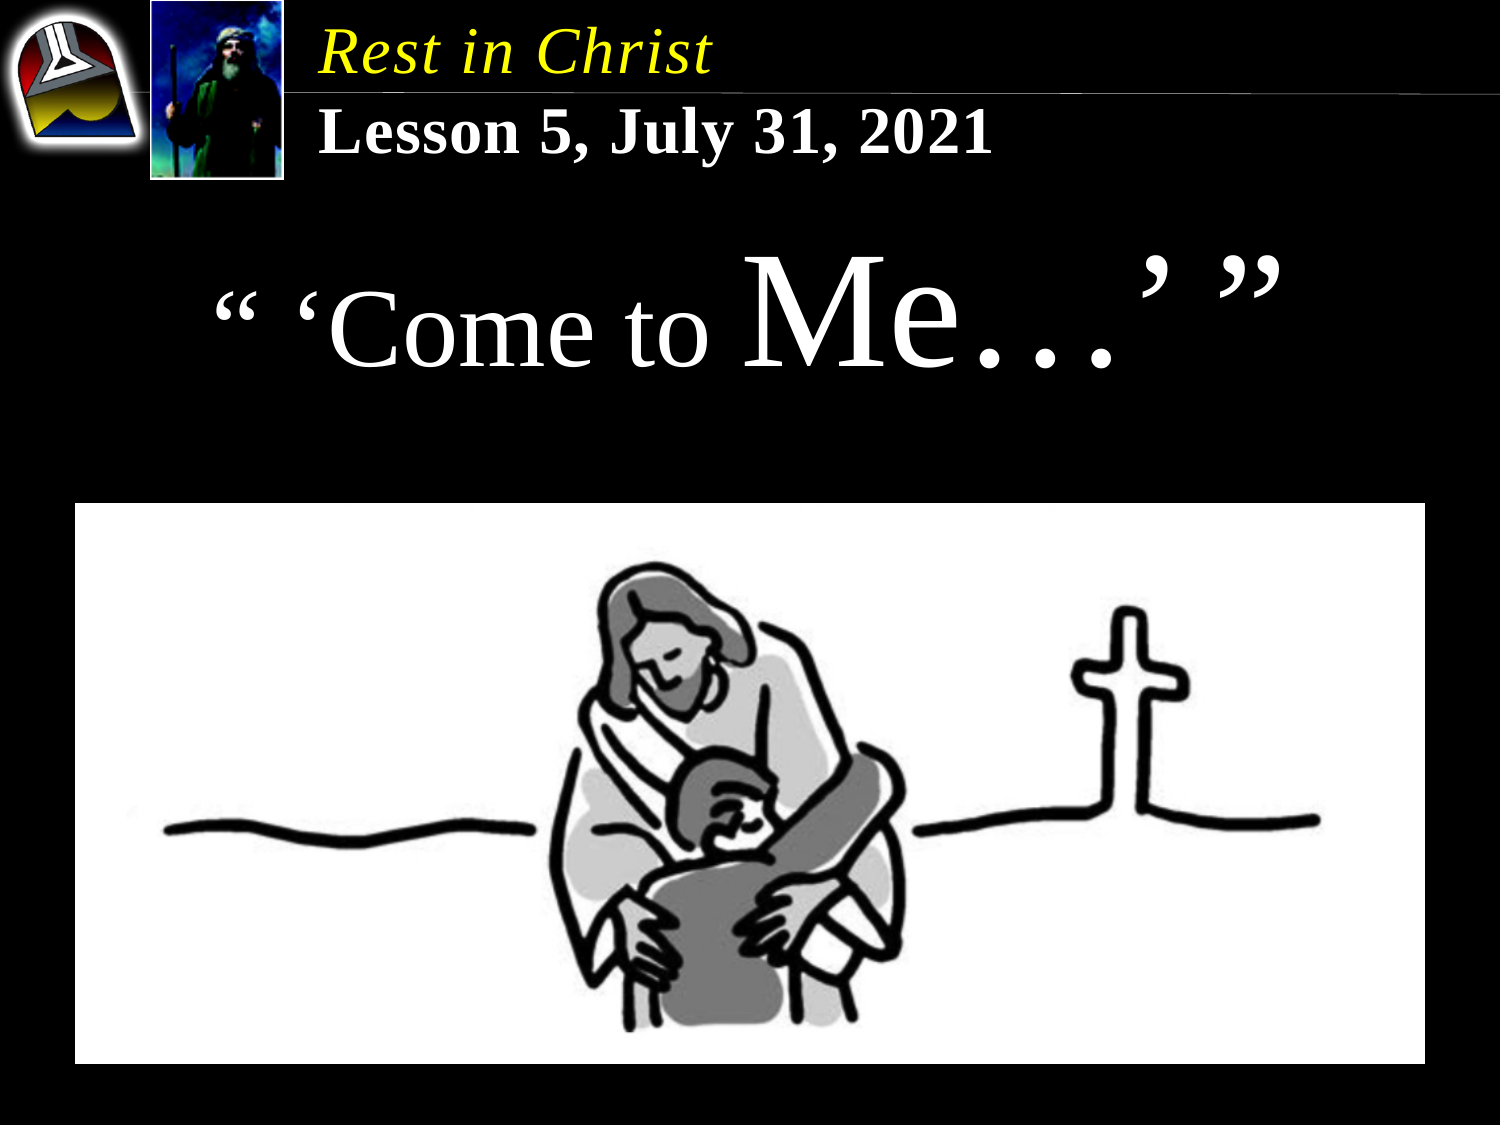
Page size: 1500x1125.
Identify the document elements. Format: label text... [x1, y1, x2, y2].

text_box “ ‘Come to Me…’ ” [0, 231, 1500, 407]
picture [75, 503, 1425, 1064]
picture [151, 1, 283, 179]
picture [0, 0, 150, 159]
text_box Rest in Christ Lesson 5, July 31, 2021 [298, 0, 1500, 175]
